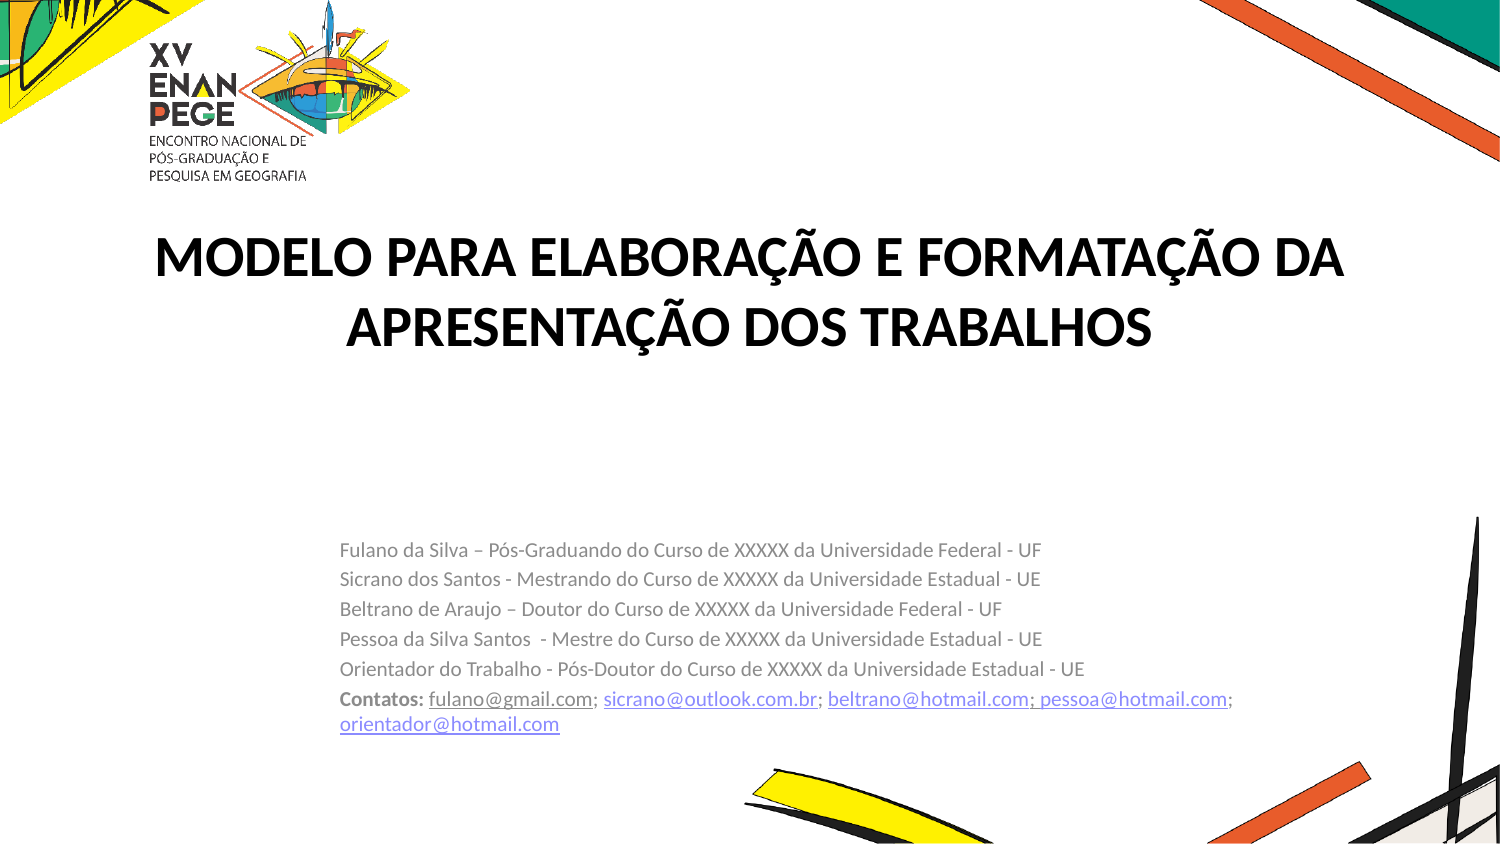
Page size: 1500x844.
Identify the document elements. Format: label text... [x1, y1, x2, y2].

title MODELO PARA ELABORAÇÃO E FORMATAÇÃO DA APRESENTAÇÃO DOS TRABALHOS [112, 197, 1388, 379]
subtitle Fulano da Silva – Pós-Graduando do Curso de XXXXX da Universidade Federal - UF Sicrano dos Santos - Mestrando do Curso de XXXXX da Universidade Estadual - UE Beltrano de Araujo – Doutor do Curso de XXXXX da Universidade Federal - UF Pessoa da Silva Santos - Mestre do Curso de XXXXX da Universidade Estadual - UE Orientador do Trabalho - Pós-Doutor do Curso de XXXXX da Universidade Estadual - UE Contatos: fulano@gmail.com; sicrano@outlook.com.br; beltrano@hotmail.com; pessoa@hotmail.com; orientador@hotmail.com [324, 528, 1422, 744]
picture [1199, 0, 1500, 162]
picture [744, 516, 1500, 844]
picture [0, 0, 410, 182]
